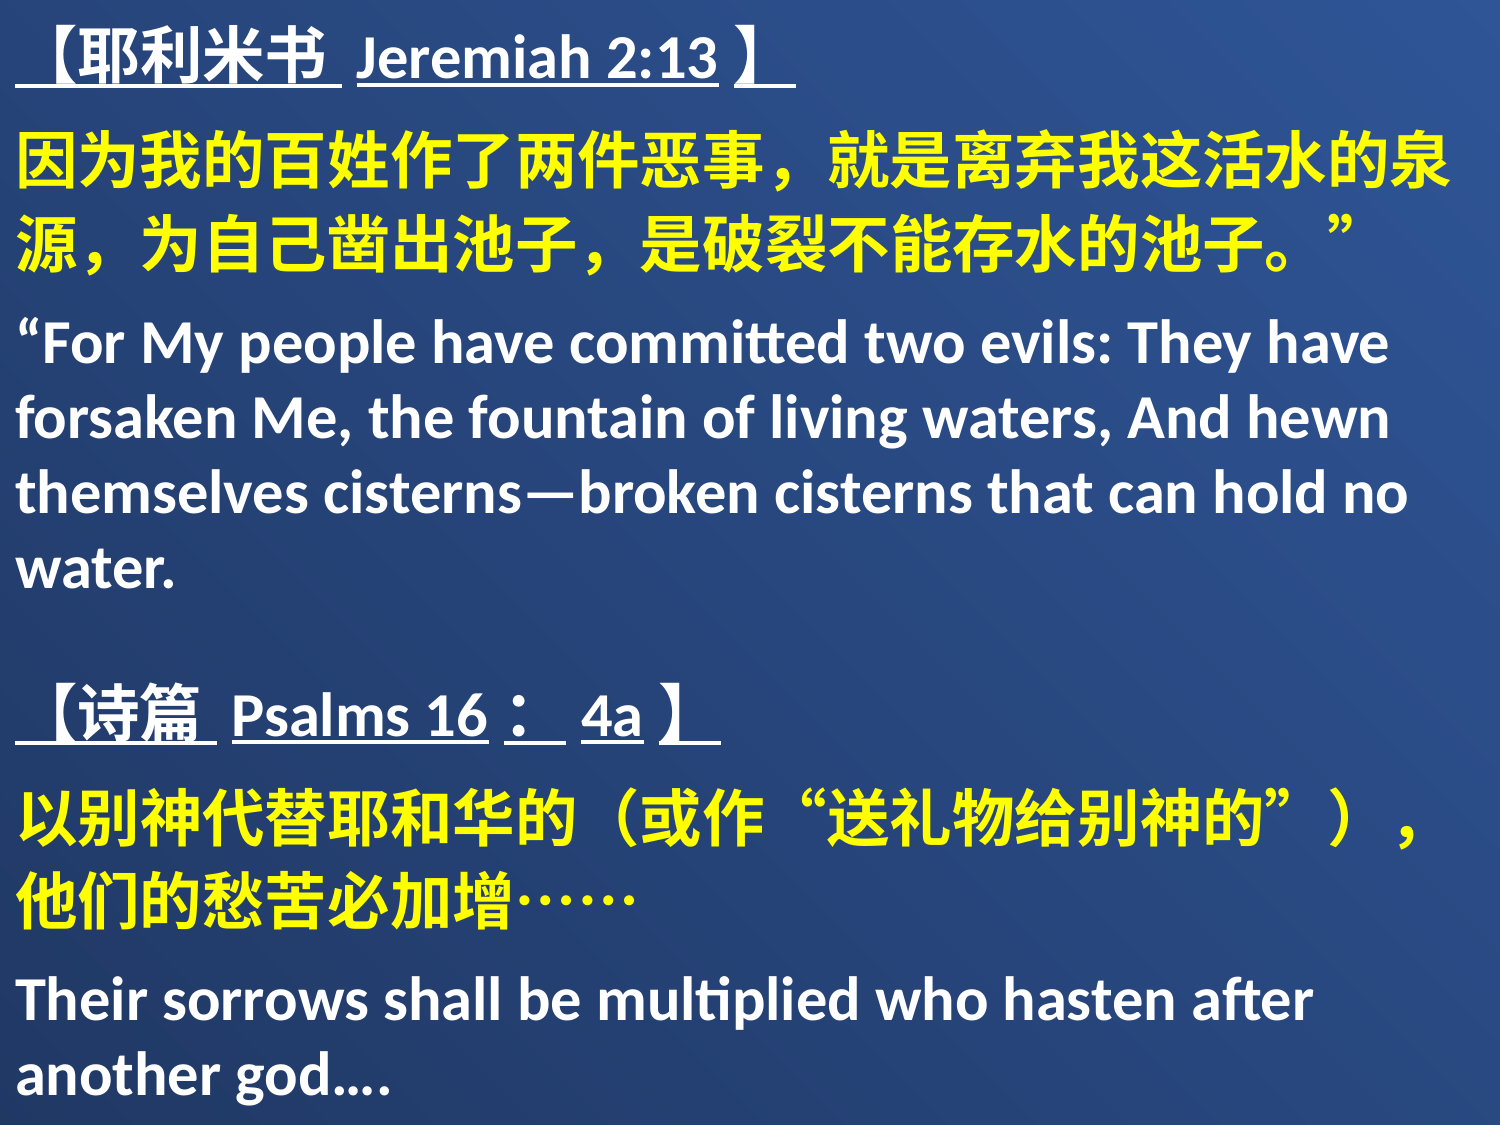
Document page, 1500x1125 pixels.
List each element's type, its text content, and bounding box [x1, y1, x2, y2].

subtitle 【耶利米书 Jeremiah 2:13】 因为我的百姓作了两件恶事，就是离弃我这活水的泉源，为自己凿出池子，是破裂不能存水的池子。” “For My people have committed two evils: They have forsaken Me, the fountain of living waters, And hewn themselves cisterns—broken cisterns that can hold no water. 【诗篇 Psalms 16：4a】 以别神代替耶和华的（或作“送礼物给别神的”），他们的愁苦必加增…… Their sorrows shall be multiplied who hasten after another god…. [0, 0, 1500, 1125]
